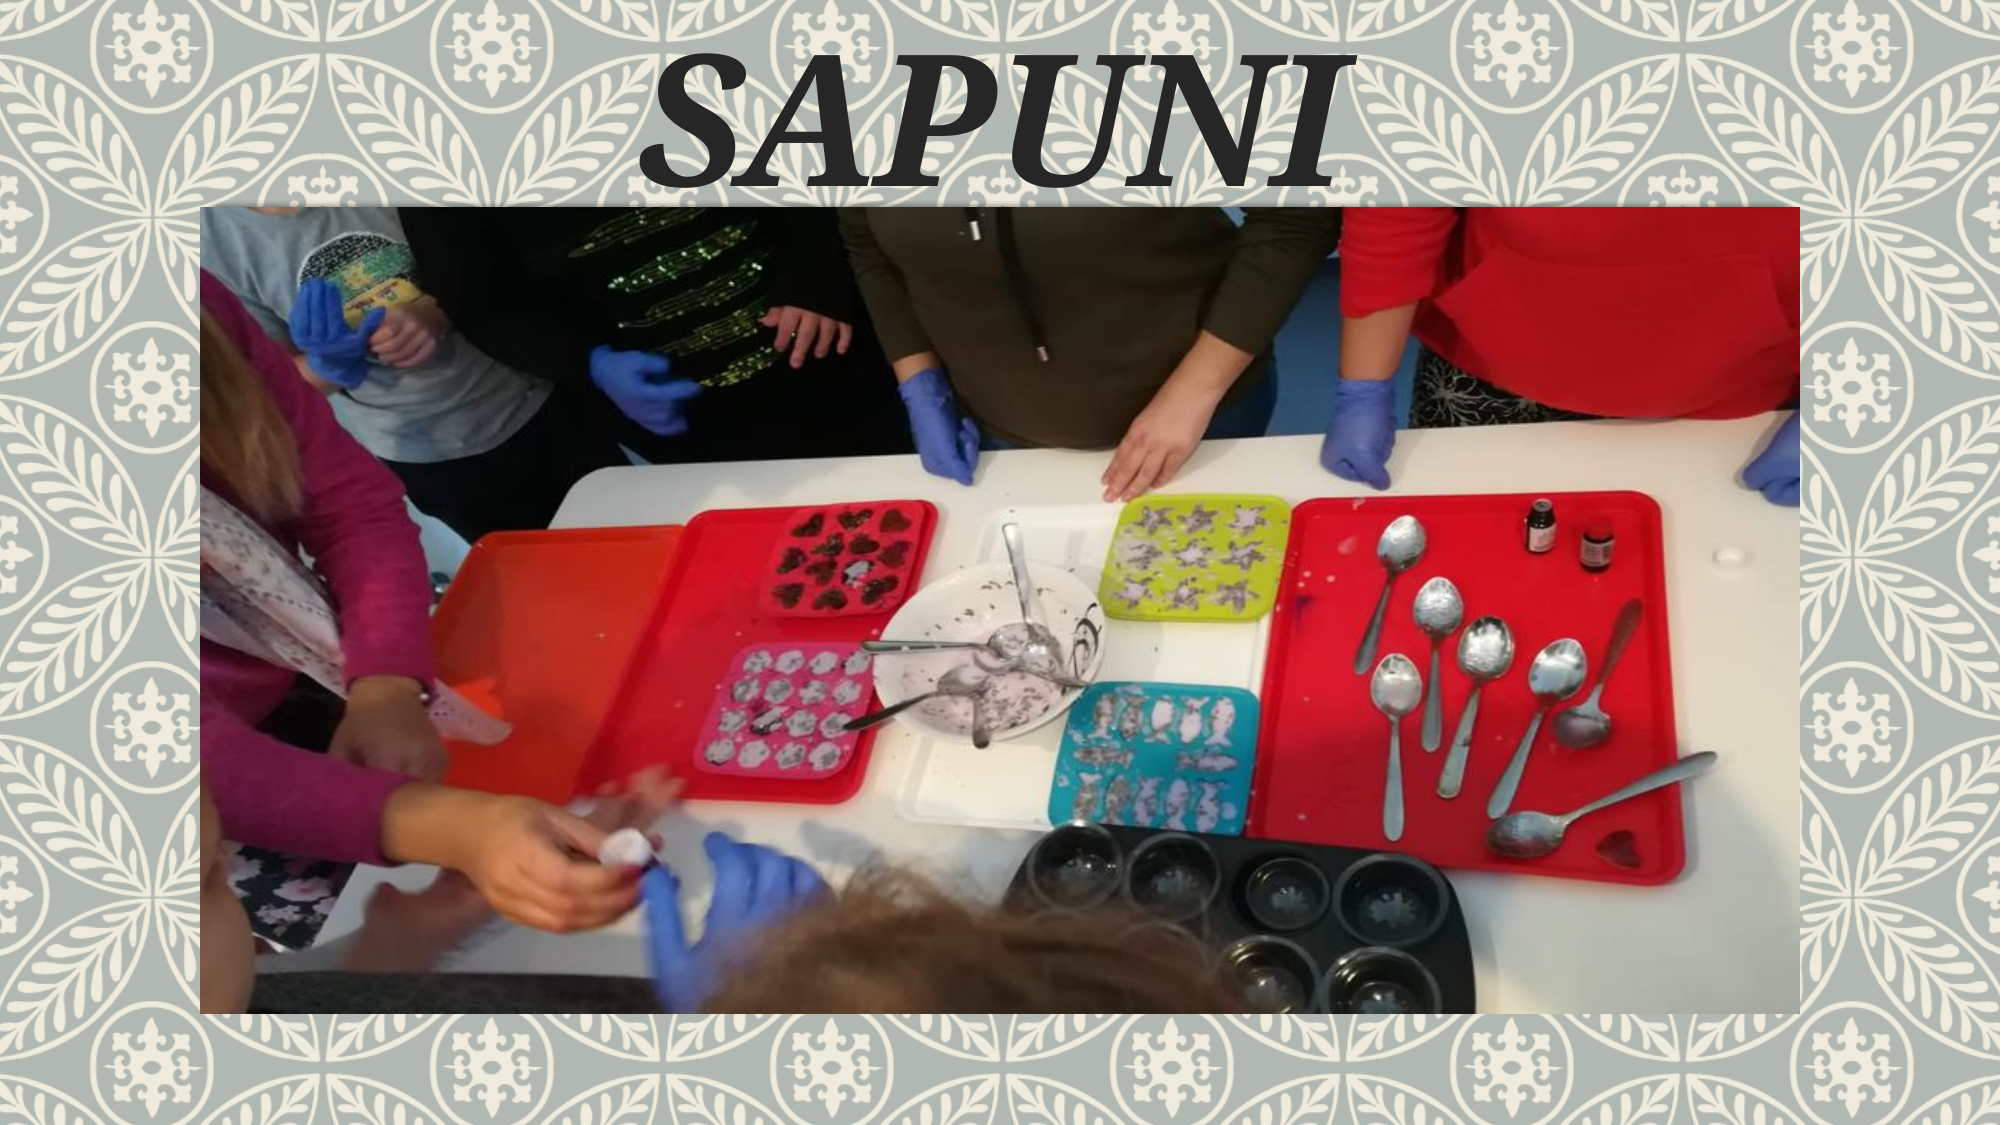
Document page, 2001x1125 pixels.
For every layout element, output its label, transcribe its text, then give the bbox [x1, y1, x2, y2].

picture [199, 207, 1800, 1015]
title sapuni [231, 55, 1752, 204]
